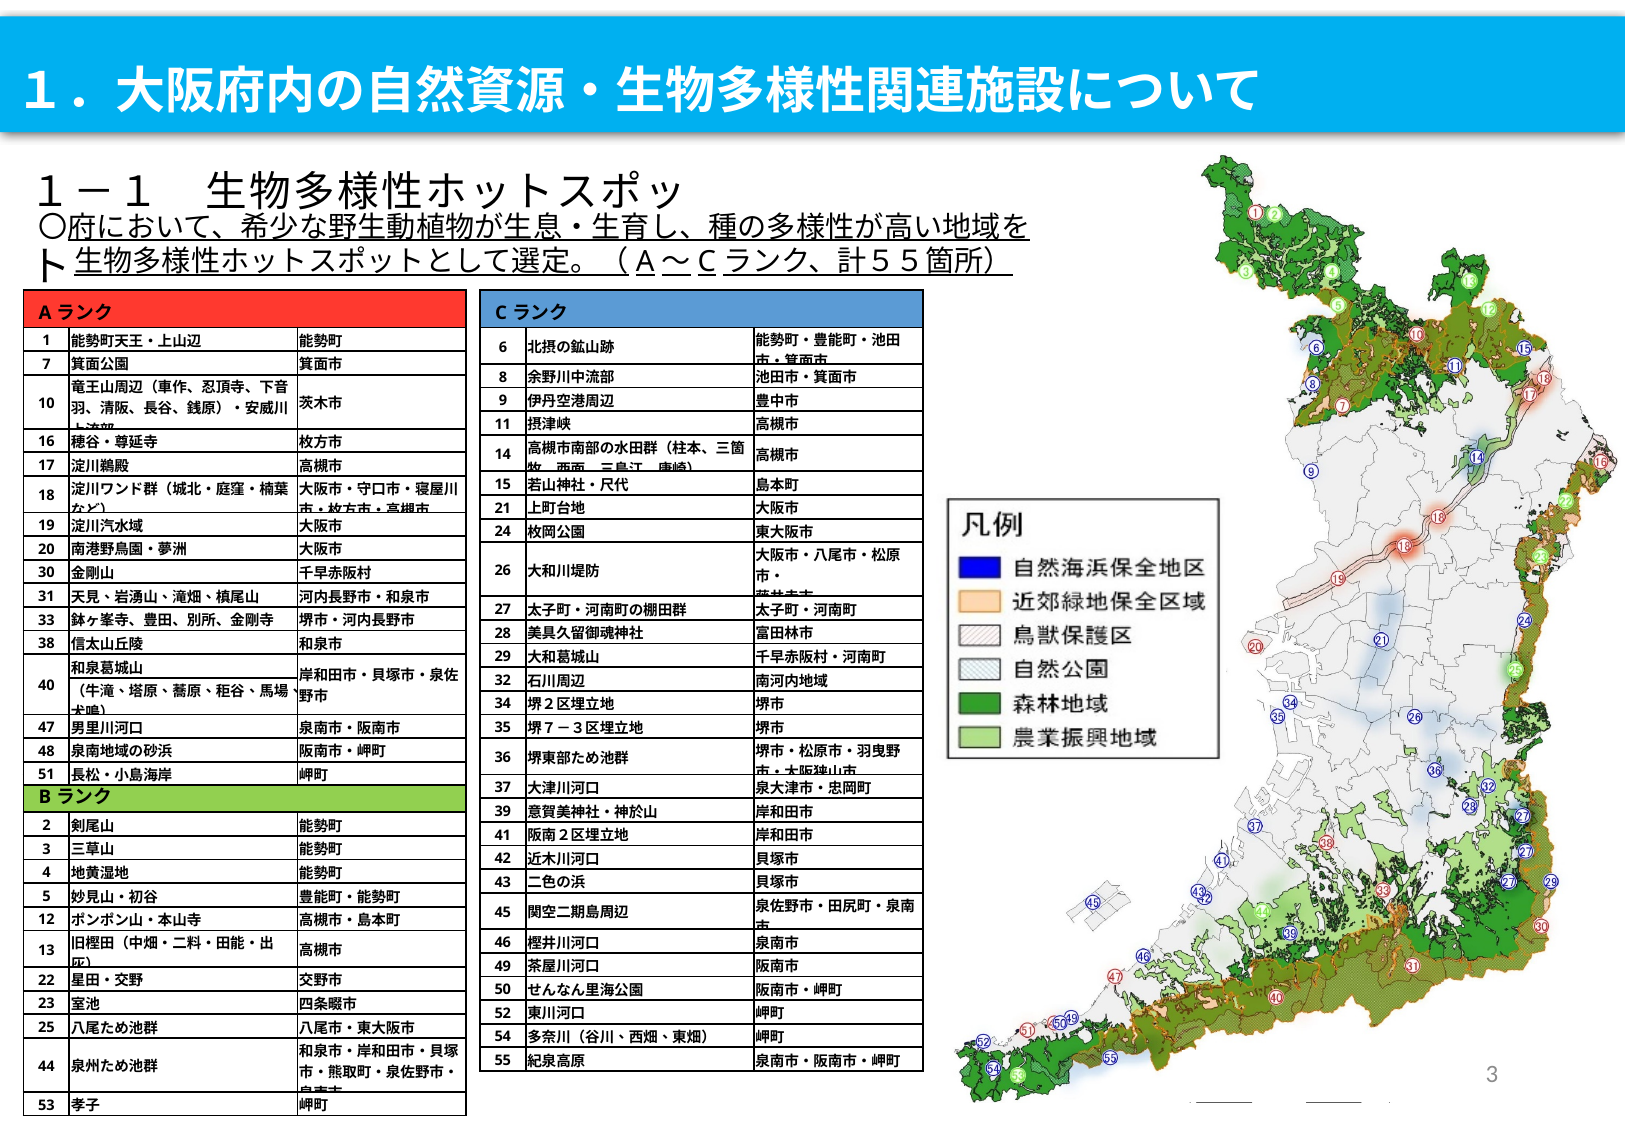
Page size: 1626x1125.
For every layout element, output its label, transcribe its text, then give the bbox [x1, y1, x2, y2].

table_cell 四条畷市 [298, 992, 465, 1013]
table_cell 大阪市・八尾市・松原市・ 藤井寺市 [755, 543, 922, 595]
table_cell 太子町・河南町の棚田群 [527, 597, 753, 619]
table_cell 淀川ワンド群（城北・庭窪・楠葉など） [70, 477, 297, 512]
table_cell 27 [481, 597, 525, 619]
table_cell 石川周辺 [527, 668, 753, 690]
table_cell 高槻市南部の水田群（柱本、三箇牧、西面、三島江、唐崎） [527, 436, 753, 470]
table_cell 摂津峡 [527, 412, 753, 434]
table_cell 泉州ため池群 [70, 1039, 297, 1091]
table_cell 3 [24, 837, 68, 859]
table_cell 30 [24, 561, 68, 582]
table_cell 9 [481, 388, 525, 410]
table_cell 能勢町 [298, 328, 465, 350]
table_cell 13 [24, 931, 68, 966]
table_cell 交野市 [298, 968, 465, 990]
table_cell 50 [481, 977, 525, 999]
table_cell 34 [481, 692, 525, 714]
table_cell 阪南市・岬町 [298, 739, 465, 761]
table_cell 岬町 [298, 1093, 465, 1115]
table_cell 23 [24, 992, 68, 1013]
table_cell 阪南市 [755, 954, 922, 976]
table_cell 高槻市 [298, 931, 465, 966]
table_cell 北摂の鉱山跡 [527, 328, 753, 363]
picture [936, 133, 1622, 1103]
table_cell 32 [481, 668, 525, 690]
table_cell 37 [481, 775, 525, 797]
table_cell 天見、岩湧山、滝畑、槙尾山 [70, 584, 297, 606]
table_cell 千早赤阪村・河南町 [755, 644, 922, 666]
table_cell 和泉市 [298, 631, 465, 653]
picture [1217, 71, 1257, 109]
table_cell 美具久留御魂神社 [527, 621, 753, 643]
table_cell 51 [24, 763, 68, 784]
table_cell 8 [481, 365, 525, 387]
table_cell 東川河口 [527, 1001, 753, 1023]
table_cell 長松・小島海岸 [70, 763, 297, 784]
table_cell 室池 [70, 992, 297, 1013]
picture [1019, 88, 1034, 92]
table_cell 20 [24, 537, 68, 559]
table_cell 17 [24, 453, 68, 475]
table_cell 2 [24, 813, 68, 835]
picture [1071, 70, 1081, 109]
table_cell 星田・交野 [70, 968, 297, 990]
table_cell 47 [24, 715, 68, 737]
table_cell 孝子 [70, 1093, 297, 1115]
table_cell 多奈川（谷川、西畑、東畑） [527, 1025, 753, 1046]
table_cell 高槻市 [298, 453, 465, 475]
table_cell 堺７－３区埋立地 [527, 715, 753, 737]
table_cell 21 [481, 496, 525, 518]
text_box 〇府において、希少な野生動植物が生息・生育し、種の多様性が高い地域を 生物多様性ホットスポットとして選定。（A～Cランク、計５５箇所） [23, 200, 951, 286]
table_cell 7 [24, 352, 68, 374]
table_cell 剣尾山 [70, 813, 297, 835]
table_cell 妙見山・初谷 [70, 884, 297, 906]
table_cell 八尾ため池群 [70, 1015, 297, 1037]
table_cell 大津川河口 [527, 775, 753, 797]
table_cell 能勢町 [298, 813, 465, 835]
table_cell 42 [481, 846, 525, 868]
picture [1019, 68, 1063, 111]
table_cell 55 [481, 1048, 525, 1070]
table_cell 28 [481, 621, 525, 643]
table_cell 大阪市 [755, 496, 922, 518]
table_cell 5 [24, 884, 68, 906]
table_cell 泉南市・阪南市・岬町 [755, 1048, 922, 1070]
table_cell 大阪市 [298, 513, 465, 535]
table_cell 54 [481, 1025, 525, 1046]
table_cell 35 [481, 715, 525, 737]
table_cell 泉南地域の砂浜 [70, 739, 297, 761]
picture [1171, 73, 1192, 108]
table_cell 茶屋川河口 [527, 954, 753, 976]
table_cell 泉南市 [755, 930, 922, 952]
table_cell 阪南市・岬町 [755, 977, 922, 999]
picture [1017, 74, 1036, 78]
table_cell 伊丹空港周辺 [527, 388, 753, 410]
table_cell 高槻市 [755, 412, 922, 434]
table_cell 樫井川河口 [527, 930, 753, 952]
table_cell 能勢町 [298, 860, 465, 882]
table_cell 貝塚市 [755, 870, 922, 892]
table_cell 岸和田市 [755, 823, 922, 845]
table_cell ポンポン山・本山寺 [70, 908, 297, 930]
text_box １－１ 生物多様性ホットスポット [14, 145, 702, 297]
table_cell 29 [481, 644, 525, 666]
table_cell 池田市・箕面市 [755, 365, 922, 387]
table_cell 堺２区埋立地 [527, 692, 753, 714]
picture [951, 106, 962, 111]
table_cell 38 [24, 631, 68, 653]
picture [1088, 74, 1108, 79]
table_cell 豊能町・能勢町 [298, 884, 465, 906]
table_cell 堺市・松原市・羽曳野市・大阪狭山市 [755, 739, 922, 774]
table_cell 高槻市 [755, 436, 922, 470]
table_cell 堺東部ため池群 [527, 739, 753, 774]
picture [1199, 74, 1211, 101]
table_cell 能勢町 [298, 837, 465, 859]
table_cell 大阪市 [298, 537, 465, 559]
table_cell 意賀美神社・神於山 [527, 799, 753, 821]
table_cell 紀泉高原 [527, 1048, 753, 1070]
table_cell 31 [24, 584, 68, 606]
table_cell 旧樫田（中畑・二料・田能・出灰） [70, 931, 297, 966]
table_cell 16 [24, 430, 68, 451]
table_cell 25 [24, 1015, 68, 1037]
table_cell 千早赤阪村 [298, 561, 465, 582]
table_cell 岬町 [755, 1025, 922, 1046]
table_cell 島本町 [755, 472, 922, 494]
text_box １．大阪府内の自然資源・生物多様性関連施設について [0, 16, 1625, 133]
table_cell 茨木市 [298, 376, 465, 428]
table_cell 豊中市 [755, 388, 922, 410]
picture [967, 66, 1013, 112]
table_cell （牛滝、塔原、蕎原、秬谷、馬場、犬鳴） [70, 679, 297, 714]
table_cell 4 [24, 860, 68, 882]
table_cell 若山神社・尺代 [527, 472, 753, 494]
table_cell 44 [24, 1039, 68, 1091]
table_cell 泉南市・阪南市 [298, 715, 465, 737]
table_cell 泉佐野市・田尻町・泉南市 [755, 894, 922, 928]
picture [1119, 75, 1161, 107]
table_cell 富田林市 [755, 621, 922, 643]
table_cell 枚岡公園 [527, 520, 753, 541]
table_cell 6 [481, 328, 525, 363]
table_cell 堺市 [755, 692, 922, 714]
table_header Bランク [24, 786, 465, 811]
table_cell 貝塚市 [755, 846, 922, 868]
table_cell 22 [24, 968, 68, 990]
table_cell 52 [481, 1001, 525, 1023]
table_cell 竜王山周辺（車作、忍頂寺、下音羽、清阪、長谷、銭原）・安威川上流部 [70, 376, 297, 428]
table_cell 18 [24, 477, 68, 512]
table_cell 鉢ヶ峯寺、豊田、別所、金剛寺 [70, 608, 297, 630]
table_cell 45 [481, 894, 525, 928]
table_cell 41 [481, 823, 525, 845]
picture [951, 96, 962, 100]
table_cell 大和葛城山 [527, 644, 753, 666]
table_cell 40 [24, 655, 68, 714]
table_cell 岬町 [755, 1001, 922, 1023]
table_cell 八尾市・東大阪市 [298, 1015, 465, 1037]
table_cell 南港野鳥園・夢洲 [70, 537, 297, 559]
table_cell 箕面公園 [70, 352, 297, 374]
table_cell 岸和田市 [755, 799, 922, 821]
table_cell 11 [481, 412, 525, 434]
table_cell 43 [481, 870, 525, 892]
table_cell 太子町・河南町 [755, 597, 922, 619]
table_cell 14 [481, 436, 525, 470]
table_cell 余野川中流部 [527, 365, 753, 387]
table_cell 三草山 [70, 837, 297, 859]
table_cell 10 [24, 376, 68, 428]
table_cell 近木川河口 [527, 846, 753, 868]
table_header Aランク [24, 291, 465, 327]
table_cell 33 [24, 608, 68, 630]
table_cell 地黄湿地 [70, 860, 297, 882]
table_cell 12 [24, 908, 68, 930]
table_cell 上町台地 [527, 496, 753, 518]
table_cell 河内長野市・和泉市 [298, 584, 465, 606]
table_cell 19 [24, 513, 68, 535]
table_cell 堺市 [755, 715, 922, 737]
table_cell 箕面市 [298, 352, 465, 374]
table_cell 能勢町・豊能町・池田市・箕面市 [755, 328, 922, 363]
table_cell 堺市・河内長野市 [298, 608, 465, 630]
table_cell 15 [481, 472, 525, 494]
table_cell 淀川汽水域 [70, 513, 297, 535]
table_cell 高槻市・島本町 [298, 908, 465, 930]
table_cell 二色の浜 [527, 870, 753, 892]
table_cell 泉大津市・忠岡町 [755, 775, 922, 797]
table_cell 南河内地域 [755, 668, 922, 690]
picture [1085, 95, 1110, 108]
table_cell 26 [481, 543, 525, 595]
table_cell 1 [24, 328, 68, 350]
table_cell 関空二期島周辺 [527, 894, 753, 928]
table_cell 金剛山 [70, 561, 297, 582]
table_cell 和泉市・岸和田市・貝塚市・熊取町・泉佐野市・泉南市 [298, 1039, 465, 1091]
picture [951, 77, 959, 93]
table_cell 信太山丘陵 [70, 631, 297, 653]
table_cell 東大阪市 [755, 520, 922, 541]
table_cell 大阪市・守口市・寝屋川市・枚方市・高槻市 [298, 477, 465, 512]
table_cell 阪南２区埋立地 [527, 823, 753, 845]
table_cell 男里川河口 [70, 715, 297, 737]
table_cell 39 [481, 799, 525, 821]
table_cell 能勢町天王・上山辺 [70, 328, 297, 350]
table_cell 46 [481, 930, 525, 952]
table_cell せんなん里海公園 [527, 977, 753, 999]
table_cell 淀川鵜殿 [70, 453, 297, 475]
table_cell 岸和田市・貝塚市・泉佐野市 [298, 655, 465, 714]
table_cell 24 [481, 520, 525, 541]
table_cell 岬町 [298, 763, 465, 784]
table_cell 53 [24, 1093, 68, 1115]
table_cell 穂谷・尊延寺 [70, 430, 297, 451]
table_header Cランク [481, 291, 922, 327]
table_cell 36 [481, 739, 525, 774]
table_cell 48 [24, 739, 68, 761]
table_cell 大和川堤防 [527, 543, 753, 595]
table_cell 和泉葛城山 [70, 655, 297, 677]
table_cell 枚方市 [298, 430, 465, 451]
table_cell 49 [481, 954, 525, 976]
